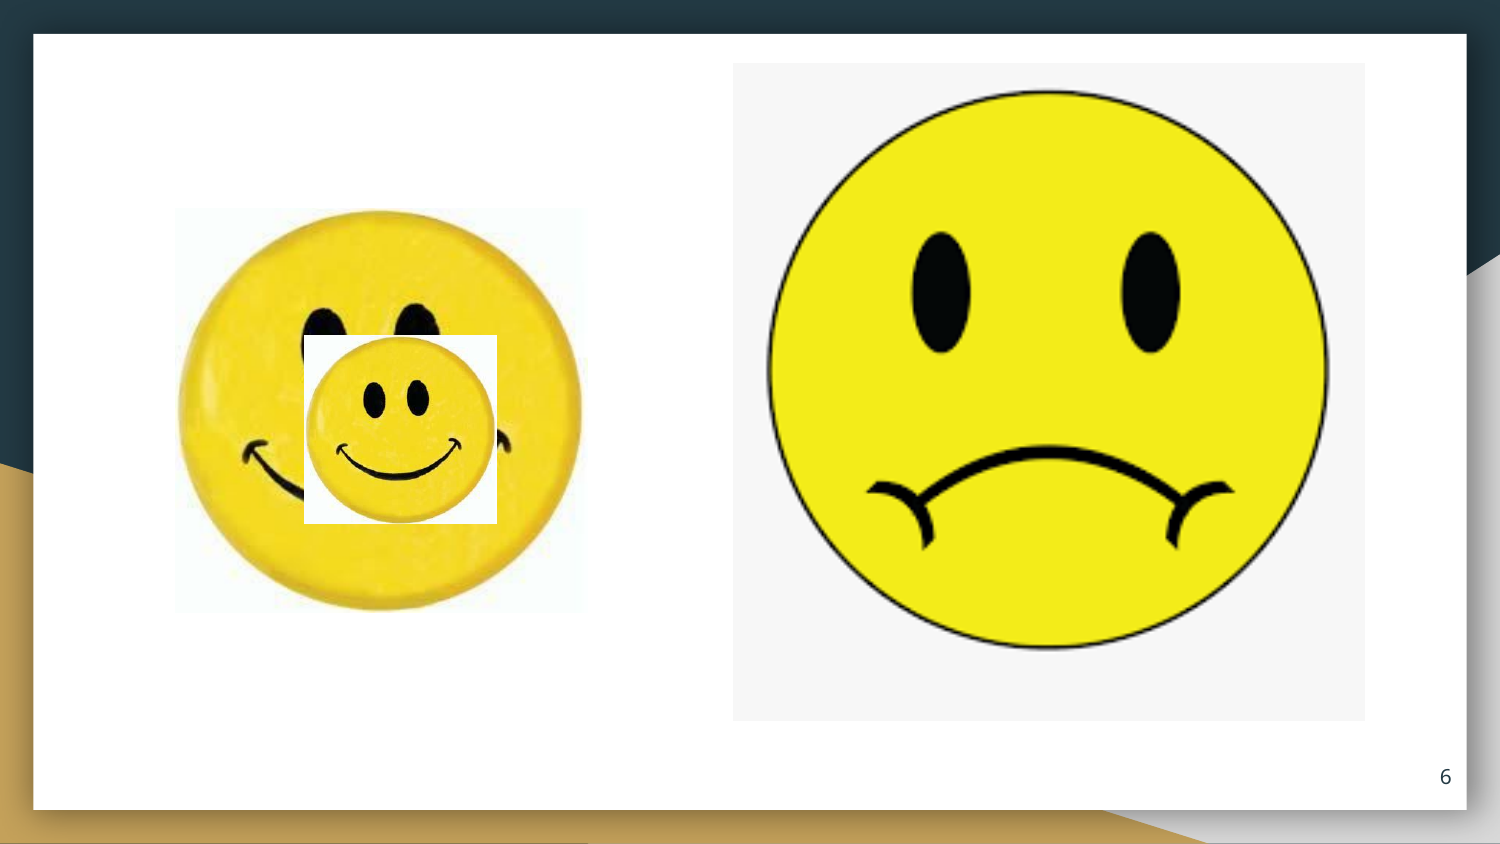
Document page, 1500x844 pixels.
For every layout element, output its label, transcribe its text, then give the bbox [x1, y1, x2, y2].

picture [733, 63, 1365, 721]
picture [174, 207, 588, 614]
slide_number ‹#› [1376, 745, 1467, 810]
